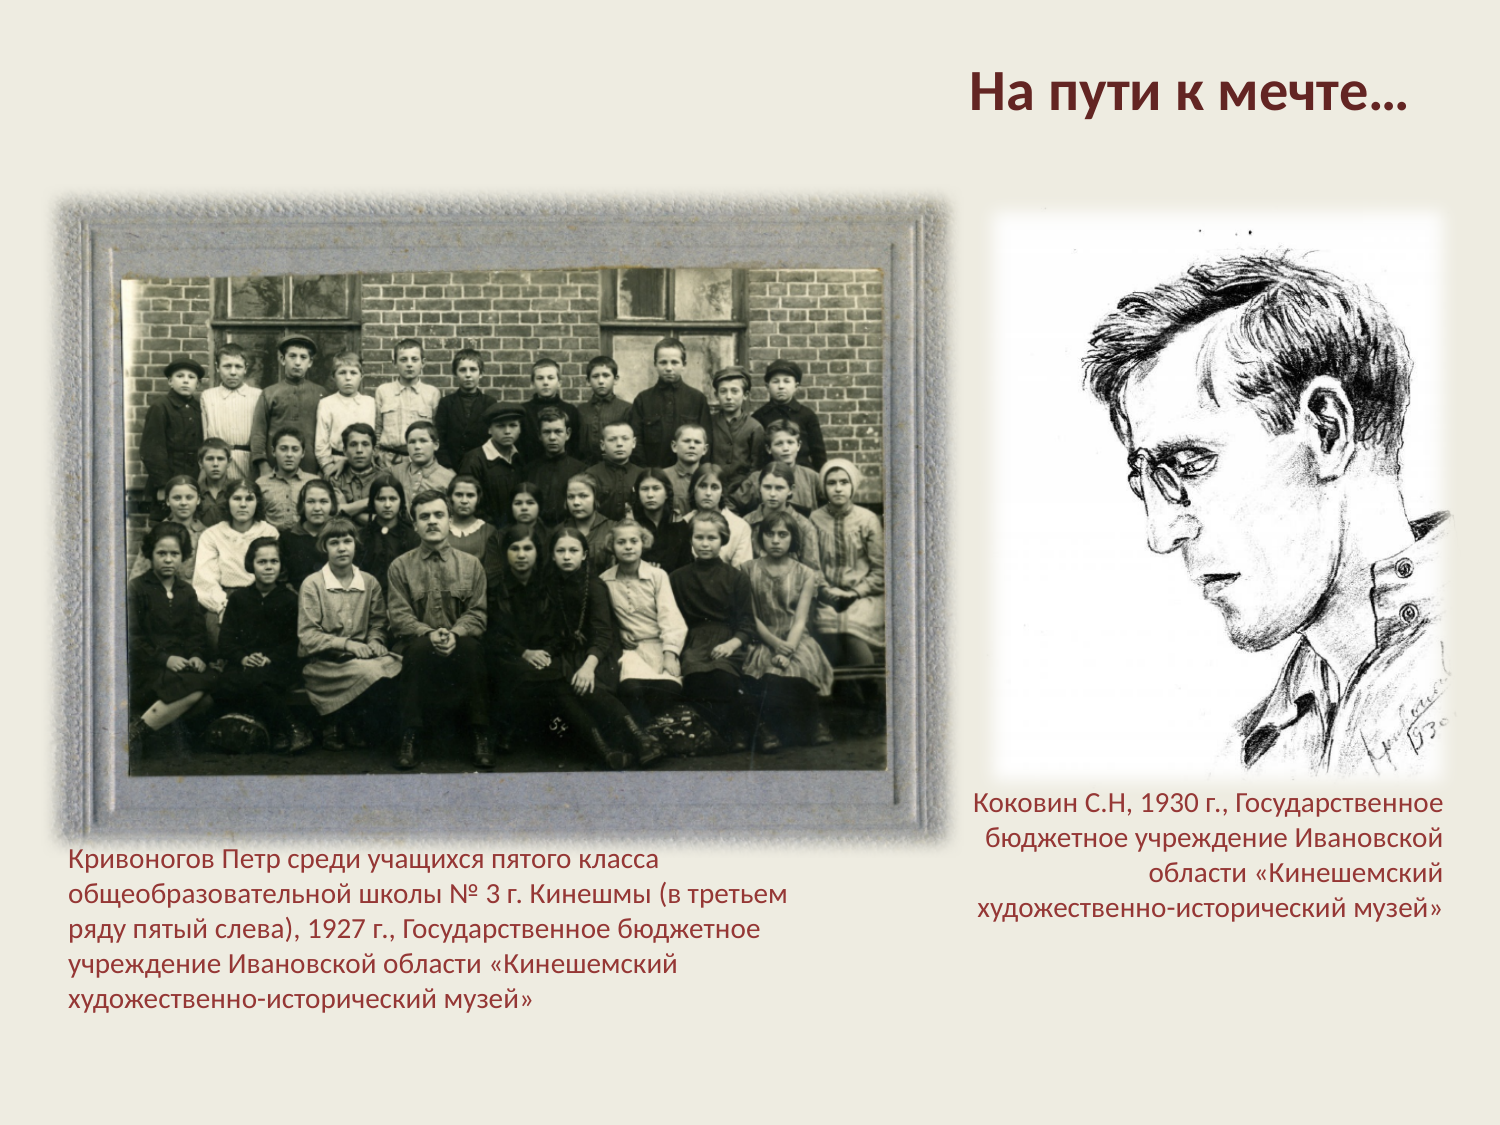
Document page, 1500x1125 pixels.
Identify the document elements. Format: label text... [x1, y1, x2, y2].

picture [974, 193, 1461, 799]
text_box Коковин С.Н, 1930 г., Государственное бюджетное учреждение Ивановской области «Кинешемский художественно-исторический музей» [950, 805, 1459, 931]
picture [41, 184, 964, 858]
text_box Кривоногов Петр среди учащихся пятого класса общеобразовательной школы № 3 г. Кинешмы (в третьем ряду пятый слева), 1927 г., Государственное бюджетное учреждение Ивановской области «Кинешемский художественно-исторический музей» [53, 866, 857, 1023]
title На пути к мечте… [75, 45, 1425, 194]
